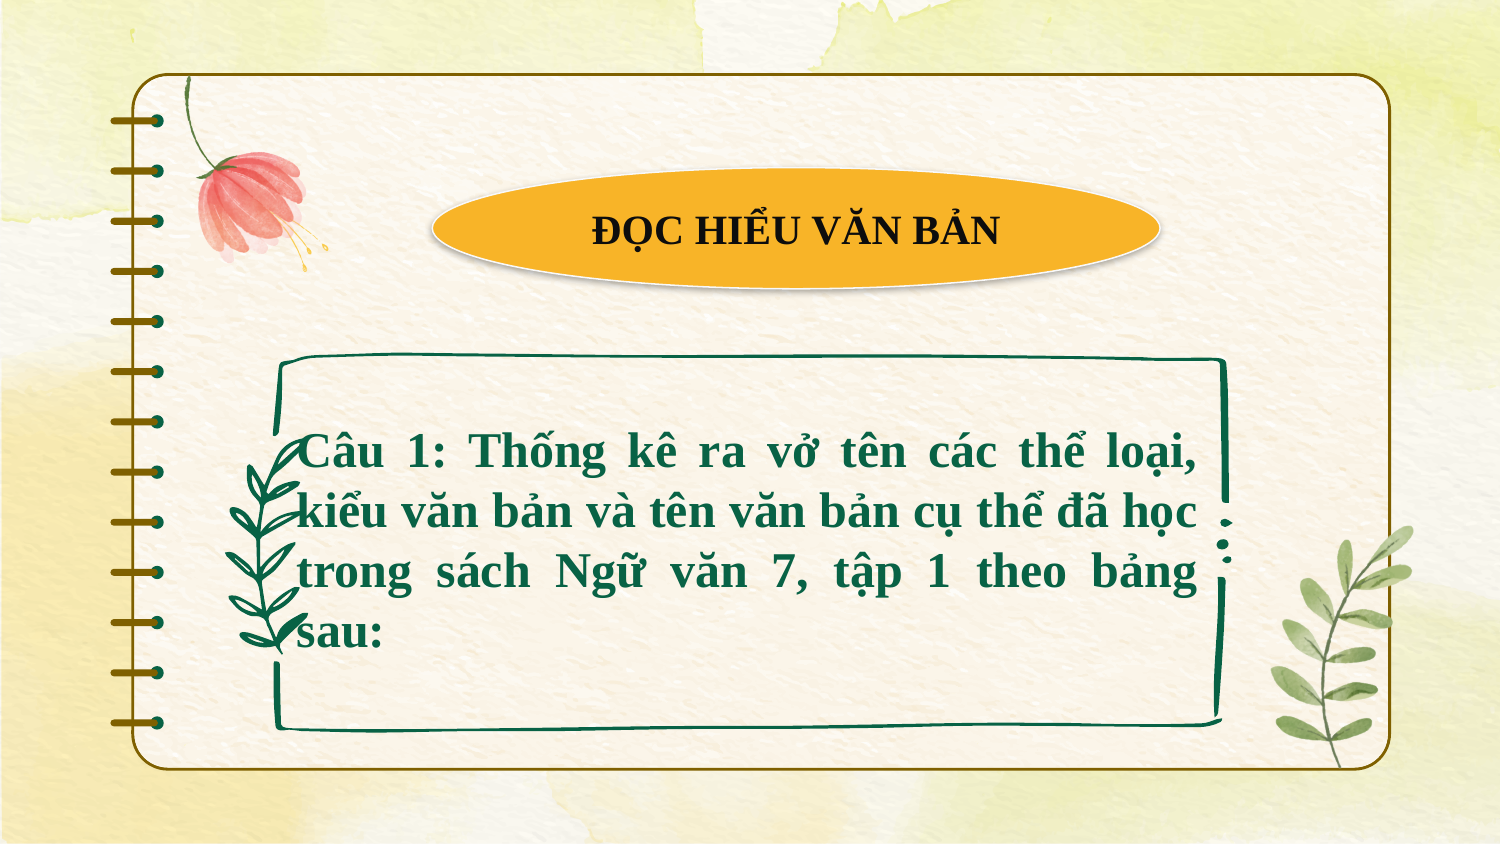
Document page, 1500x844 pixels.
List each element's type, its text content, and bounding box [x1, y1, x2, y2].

picture [0, 0, 1500, 844]
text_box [224, 352, 1234, 733]
text_box ĐỌC HIỂU VĂN BẢN [431, 166, 1161, 290]
